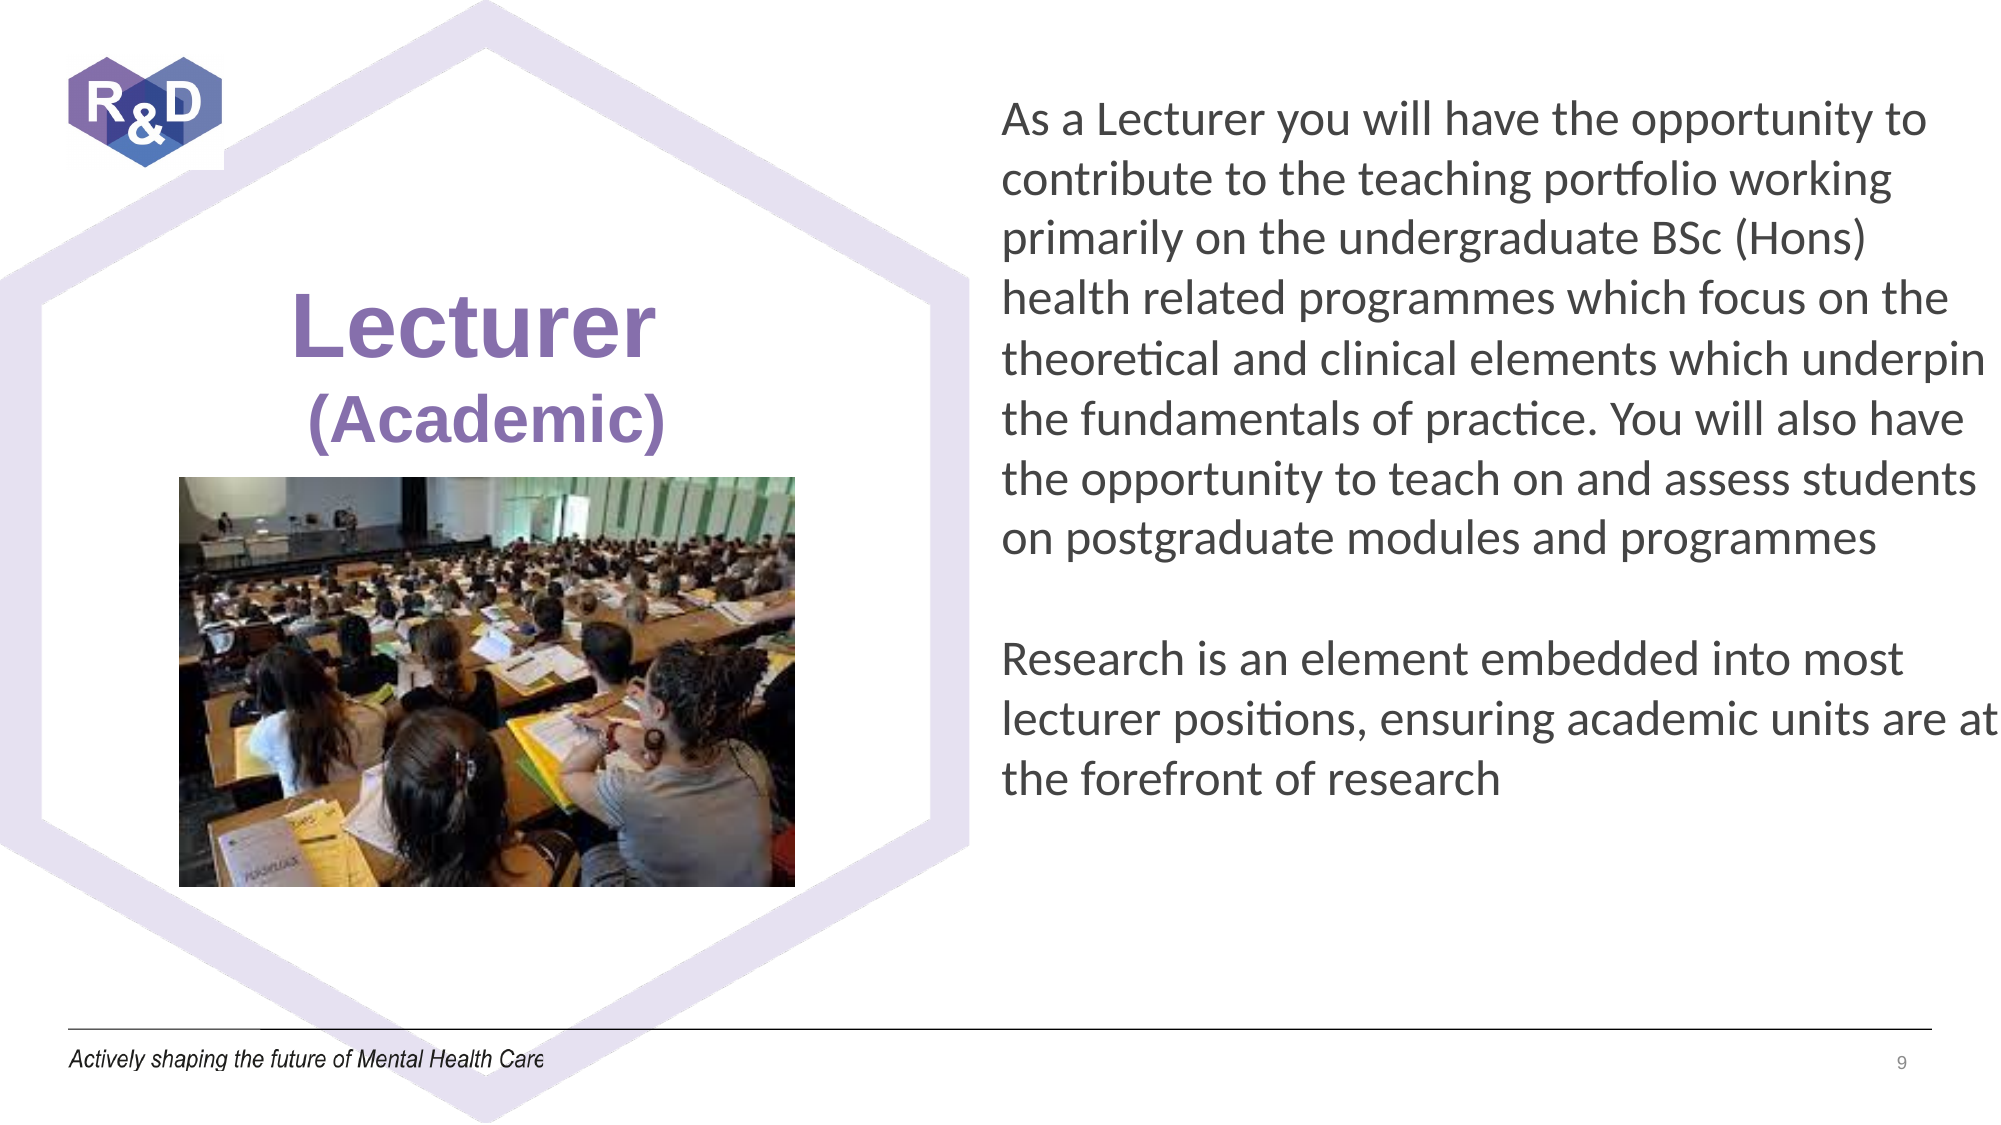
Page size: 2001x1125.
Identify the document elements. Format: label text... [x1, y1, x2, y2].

text_box As a Lecturer you will have the opportunity to contribute to the teaching portfolio working primarily on the undergraduate BSc (Hons) health related programmes which focus on the theoretical and clinical elements which underpin the fundamentals of practice. You will also have the opportunity to teach on and assess students on postgraduate modules and programmes Research is an element embedded into most lecturer positions, ensuring academic units are at the forefront of research [986, 77, 2000, 873]
picture [179, 477, 795, 887]
slide_number 9 [1885, 1038, 1932, 1086]
picture [66, 54, 224, 170]
text_box Lecturer (Academic) [82, 265, 892, 627]
